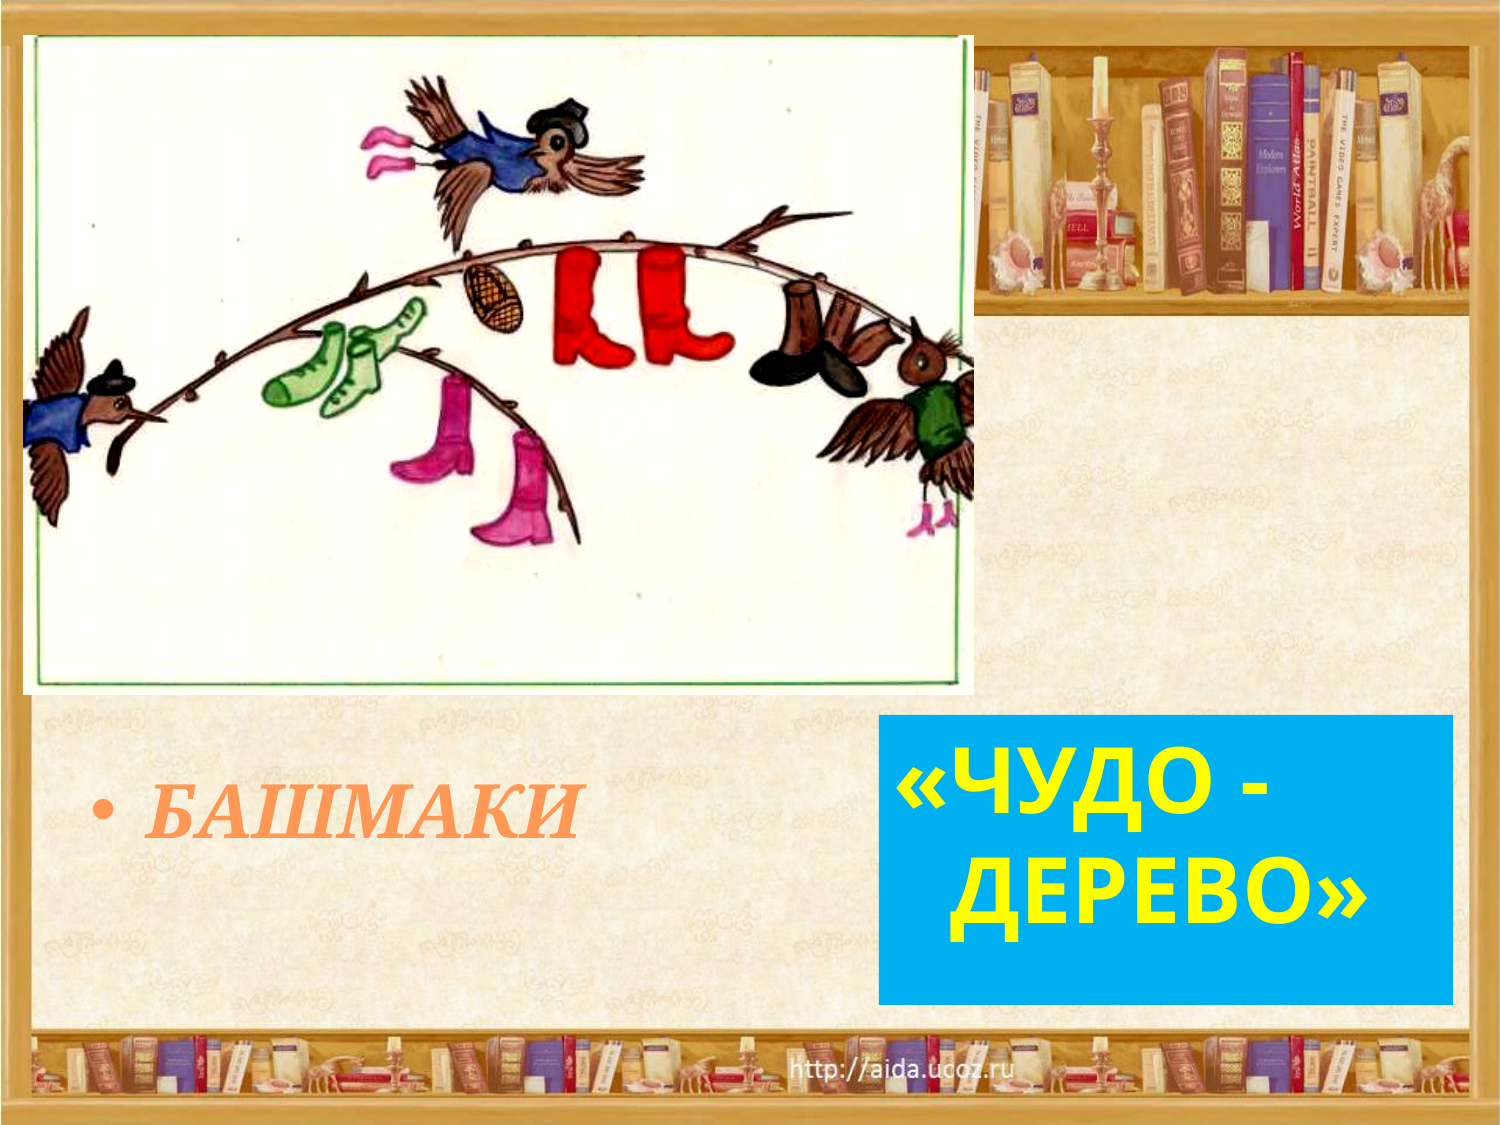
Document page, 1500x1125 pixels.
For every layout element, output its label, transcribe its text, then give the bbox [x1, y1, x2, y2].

picture [0, 1, 1500, 1125]
list БАШМАКИ [74, 702, 669, 1006]
list «ЧУДО - ДЕРЕВО» [878, 714, 1454, 1006]
